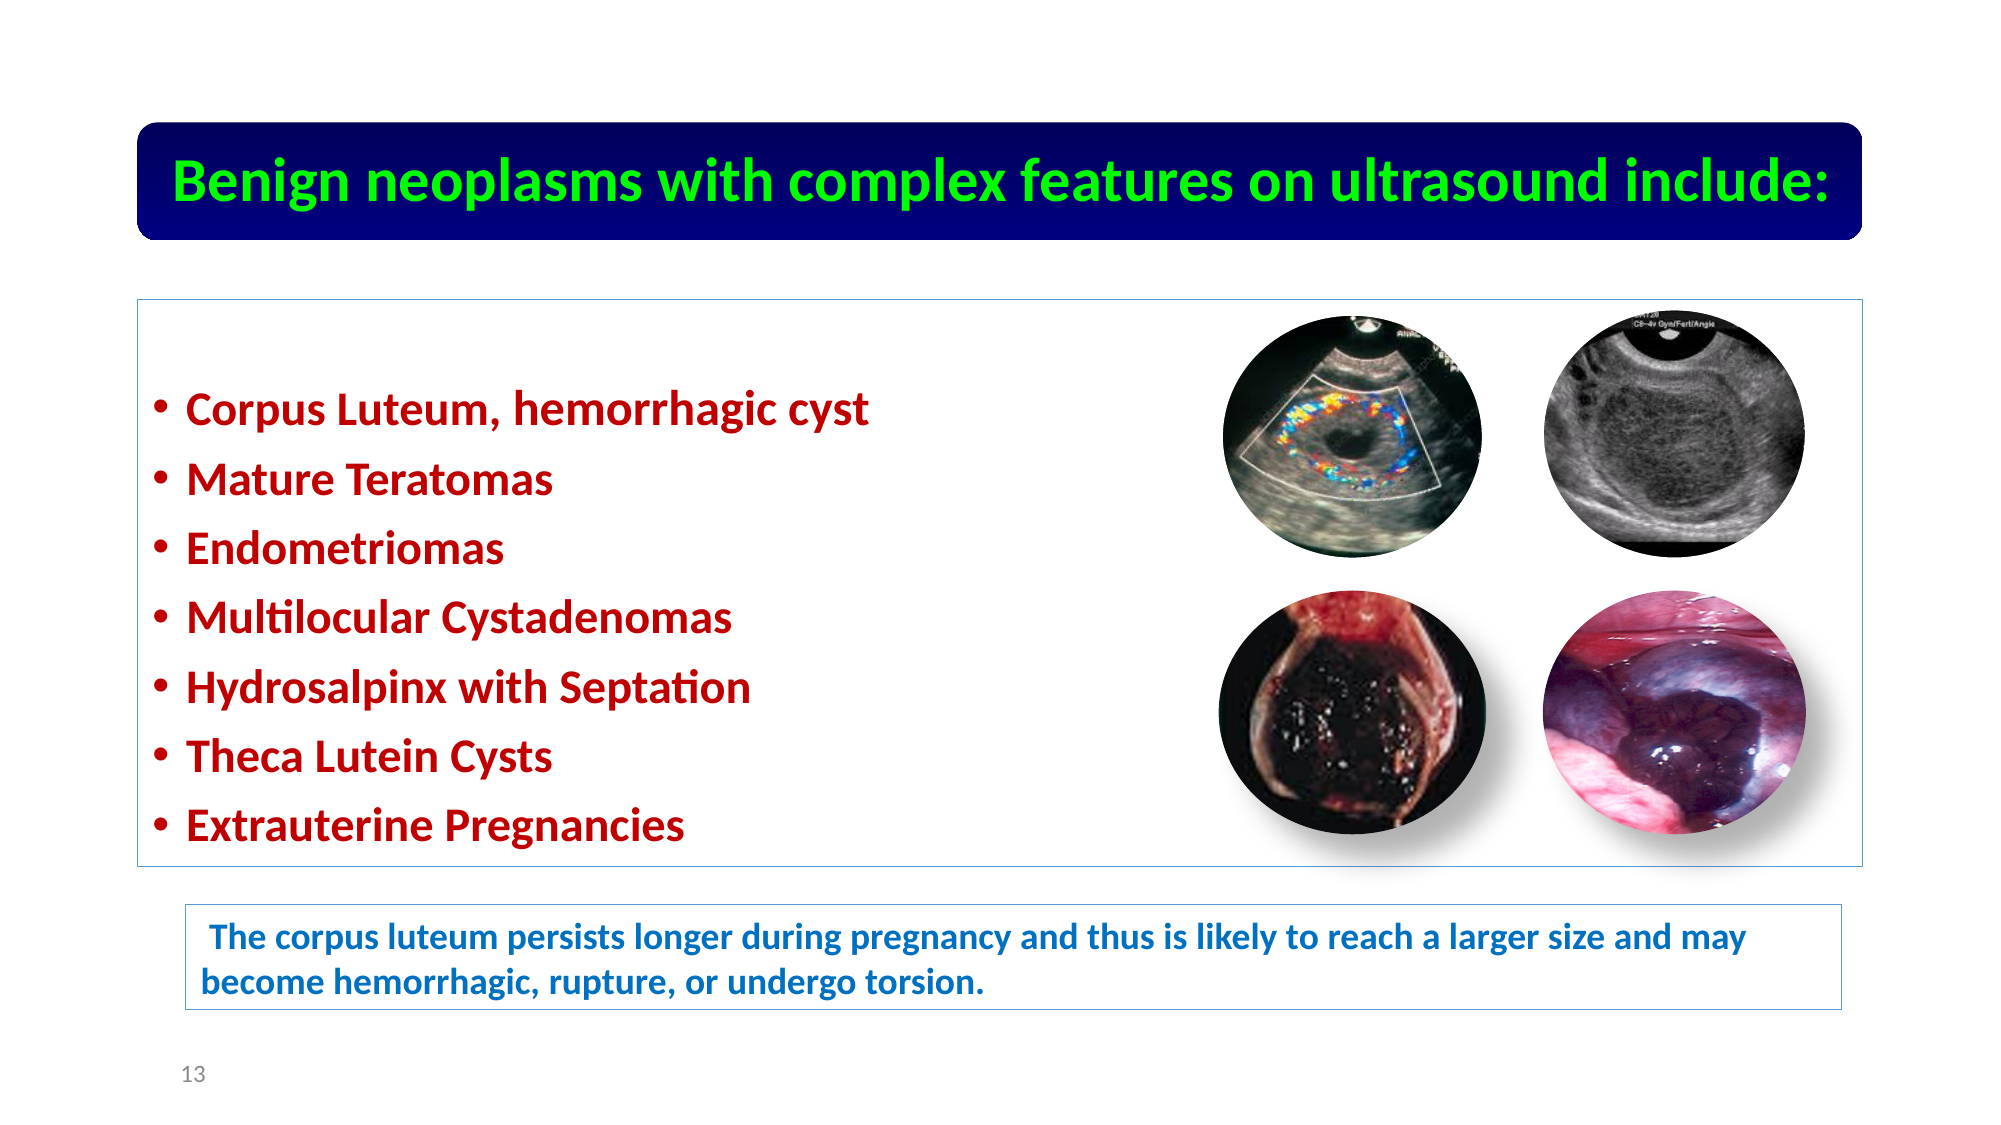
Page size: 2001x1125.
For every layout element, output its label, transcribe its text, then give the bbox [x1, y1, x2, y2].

text_box [1541, 308, 1807, 560]
text_box The corpus luteum persists longer during pregnancy and thus is likely to reach a larger size and may become hemorrhagic, rupture, or undergo torsion. [185, 904, 1842, 1010]
slide_number 13 [165, 1042, 616, 1103]
text_box [1220, 313, 1484, 560]
list Corpus Luteum, hemorrhagic cyst Mature Teratomas Endometriomas Multilocular Cystadenomas Hydrosalpinx with Septation Theca Lutein Cysts Extrauterine Pregnancies [137, 299, 1863, 867]
text_box [1217, 589, 1488, 836]
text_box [137, 95, 1863, 268]
text_box [1541, 589, 1807, 836]
